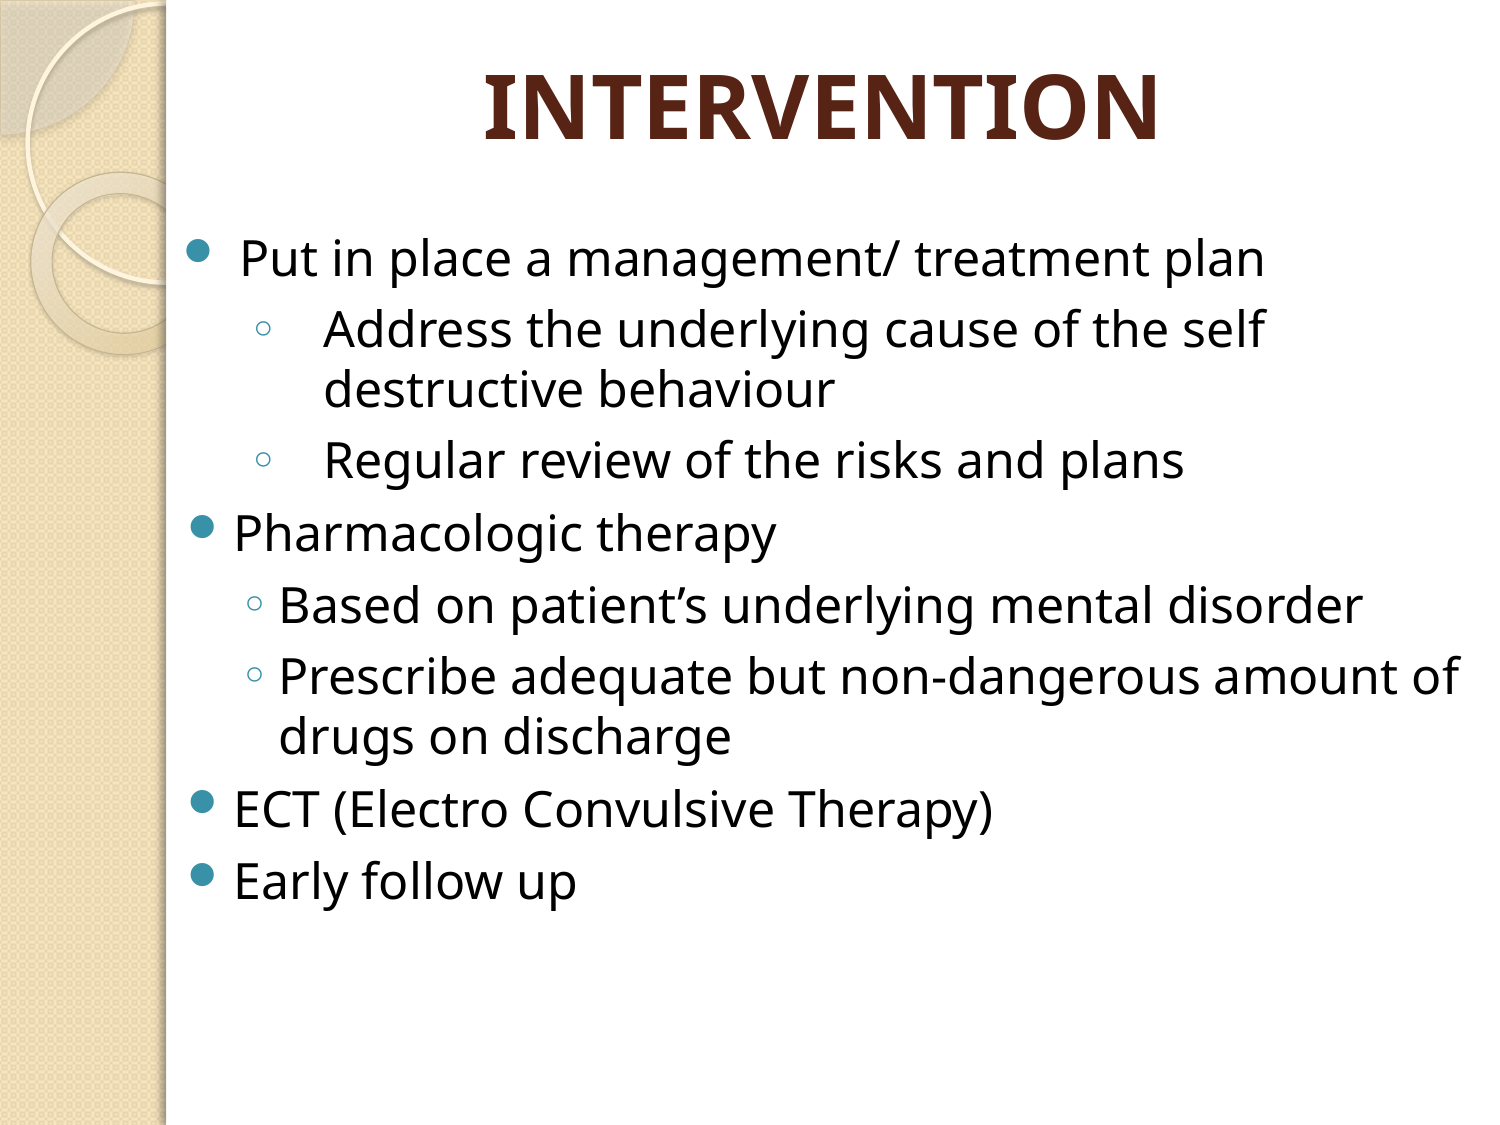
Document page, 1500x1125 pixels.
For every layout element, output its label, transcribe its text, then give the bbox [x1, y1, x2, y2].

title INTERVENTION [182, 9, 1488, 198]
list Put in place a management/ treatment plan Address the underlying cause of the self destructive behaviour Regular review of the risks and plans Pharmacologic therapy Based on patient’s underlying mental disorder Prescribe adequate but non-dangerous amount of drugs on discharge ECT (Electro Convulsive Therapy) Early follow up [158, 218, 1500, 1113]
